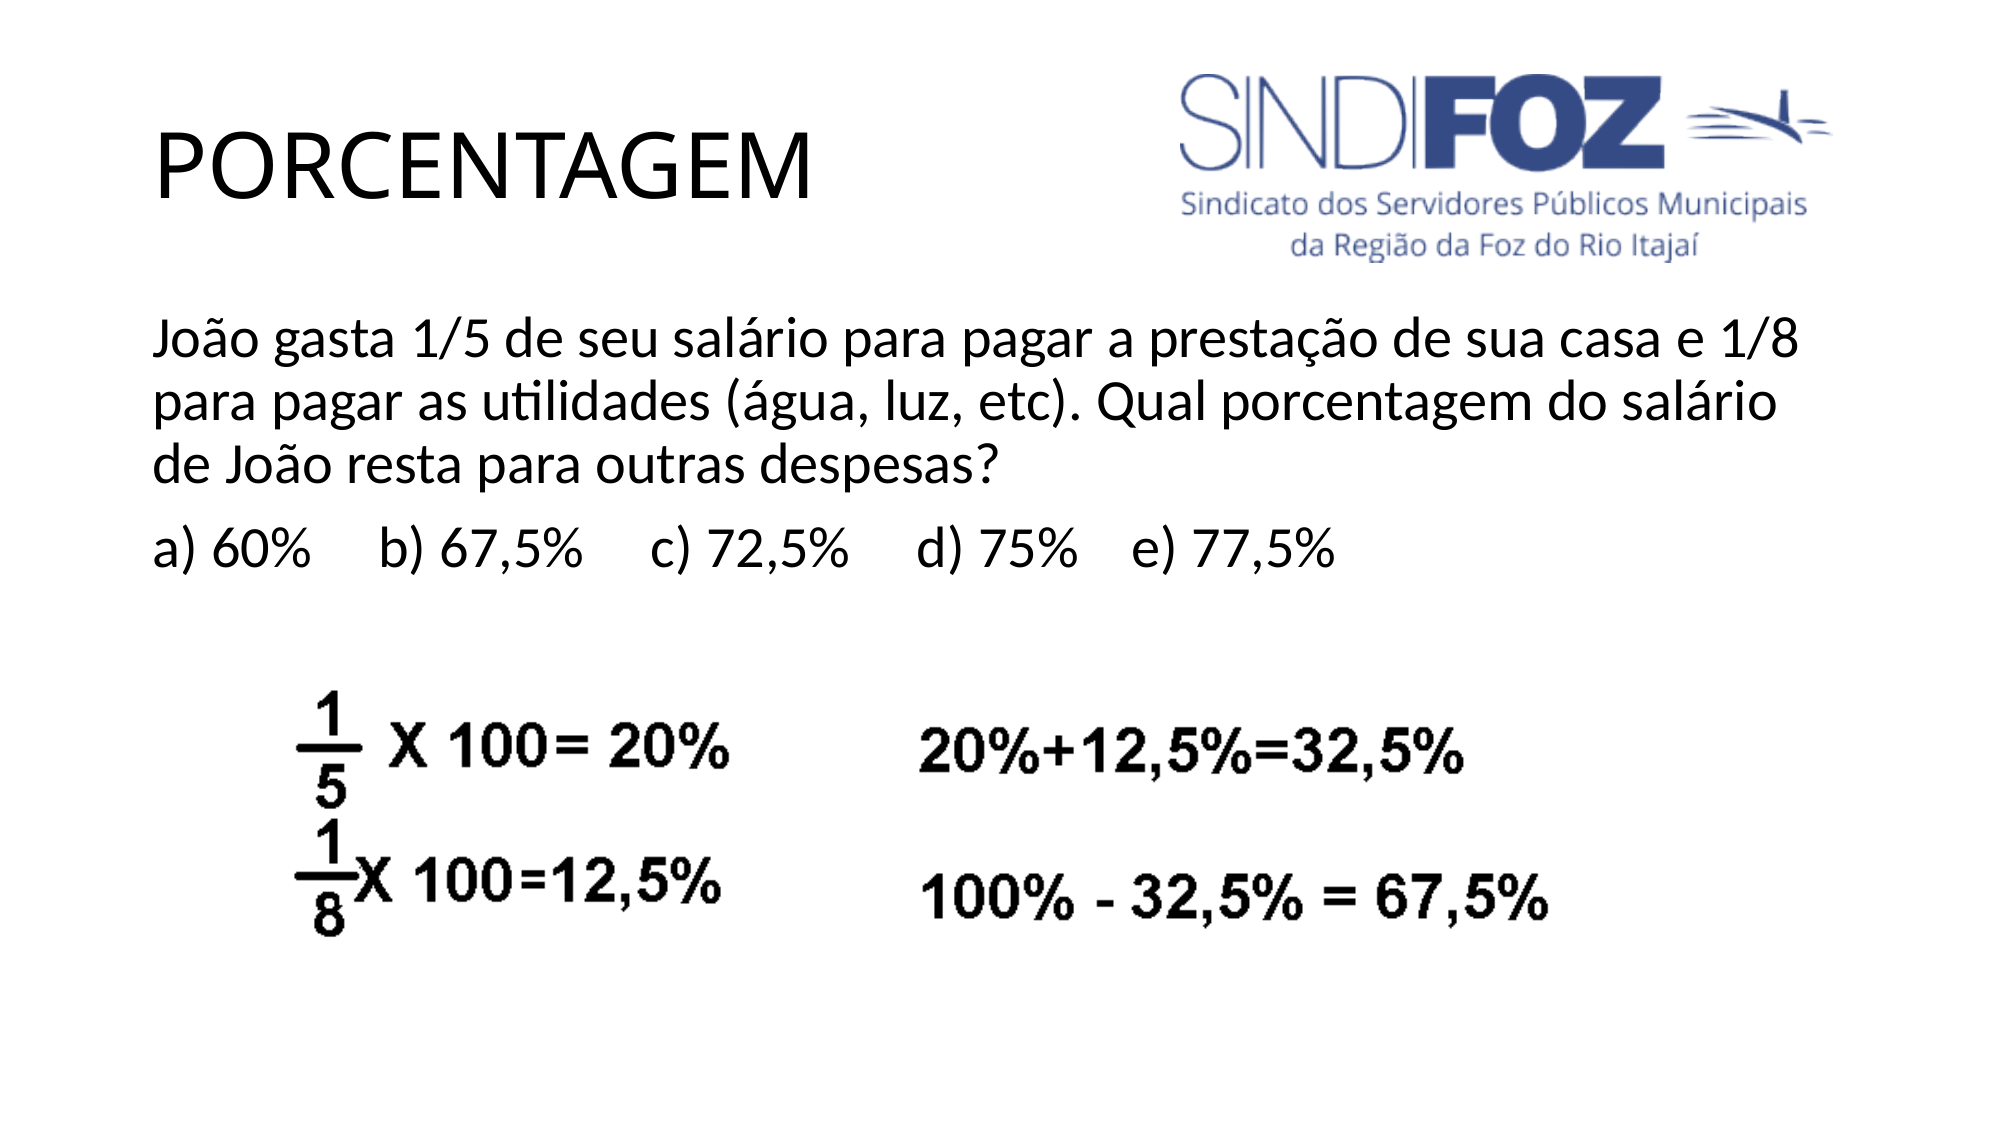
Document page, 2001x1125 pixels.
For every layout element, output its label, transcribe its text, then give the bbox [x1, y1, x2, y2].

list João gasta 1/5 de seu salário para pagar a prestação de sua casa e 1/8 para pagar as utilidades (água, luz, etc). Qual porcentagem do salário de João resta para outras despesas? a) 60% b) 67,5% c) 72,5% d) 75% e) 77,5% [137, 299, 1863, 1014]
picture [260, 656, 1578, 962]
picture [1180, 74, 1833, 263]
title PORCENTAGEM [137, 59, 1863, 278]
